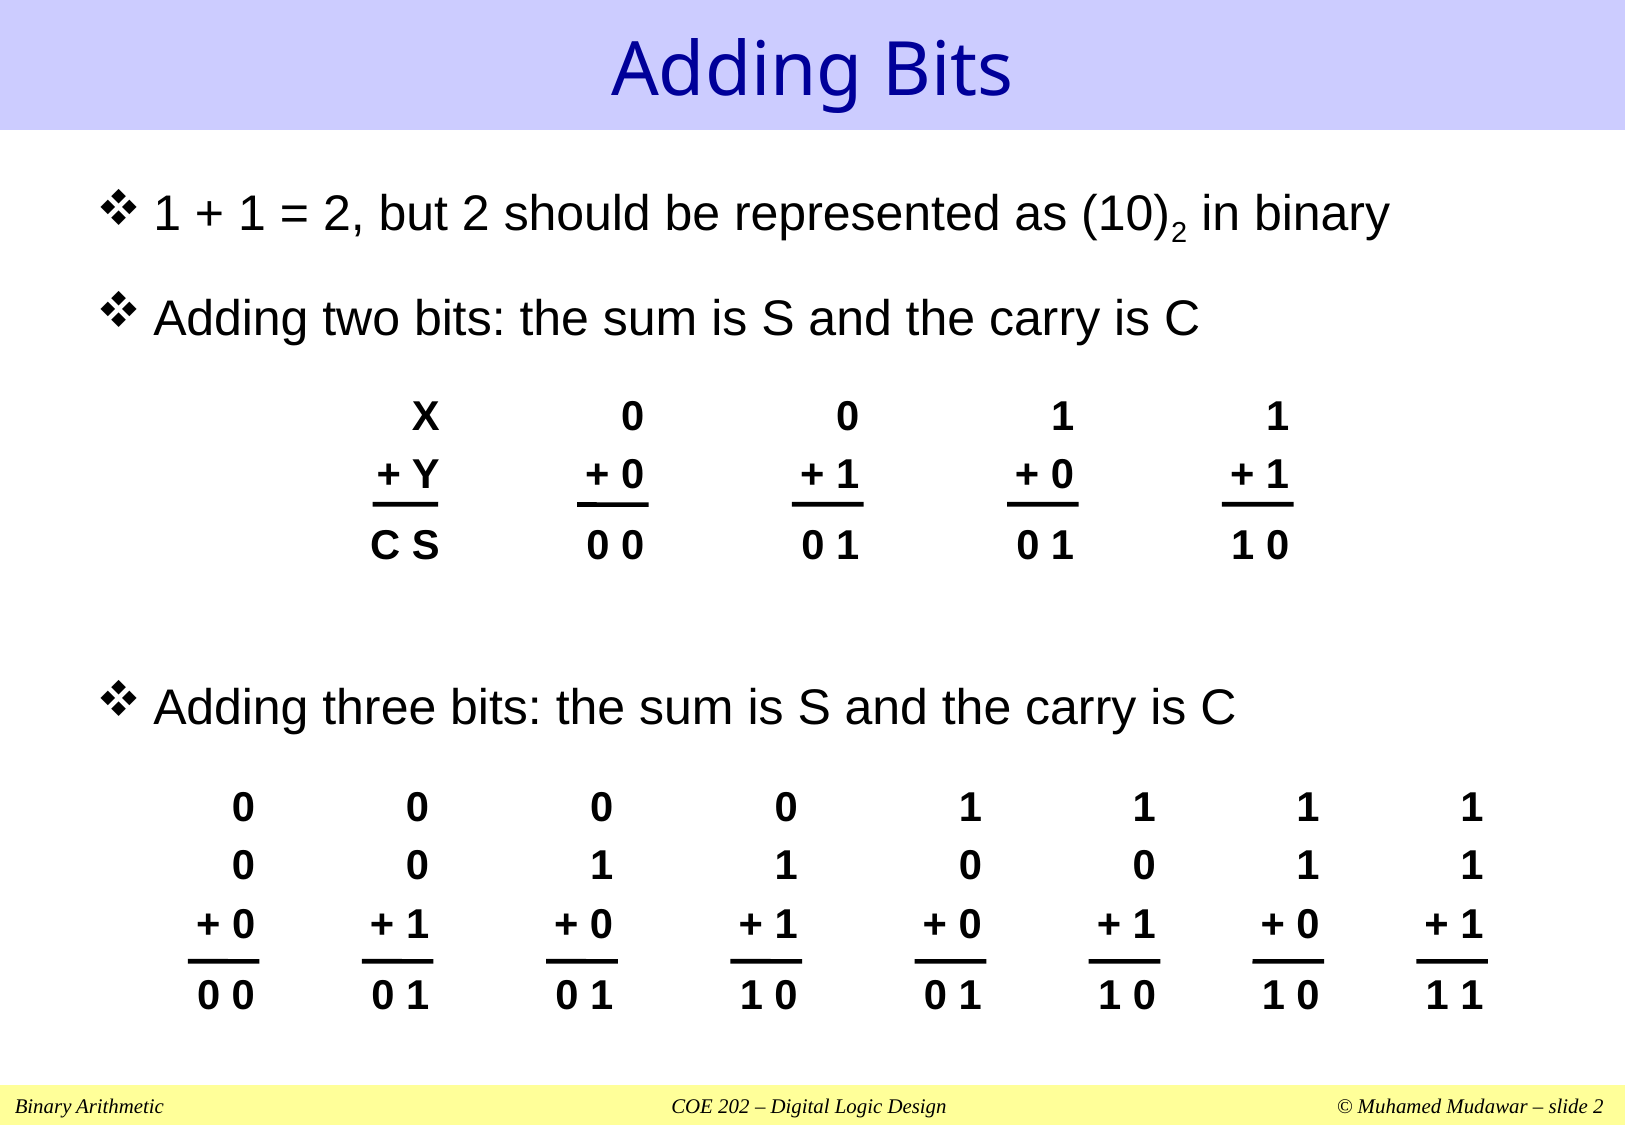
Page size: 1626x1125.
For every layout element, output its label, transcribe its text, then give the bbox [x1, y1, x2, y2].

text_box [525, 772, 629, 1036]
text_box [341, 772, 445, 1036]
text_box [986, 381, 1090, 582]
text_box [331, 381, 455, 582]
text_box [1395, 772, 1499, 1036]
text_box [167, 772, 271, 1036]
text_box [1231, 772, 1335, 1036]
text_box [556, 381, 660, 582]
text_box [771, 381, 875, 582]
list 1 + 1 = 2, but 2 should be represented as (10)2 in binary Adding two bits: the sum is S and the carry is C Adding three bits: the sum is S and the carry is C [81, 165, 1544, 695]
title Adding Bits [0, 0, 1625, 130]
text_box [1201, 381, 1305, 582]
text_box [709, 772, 813, 1036]
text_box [894, 772, 997, 1036]
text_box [1068, 772, 1171, 1036]
